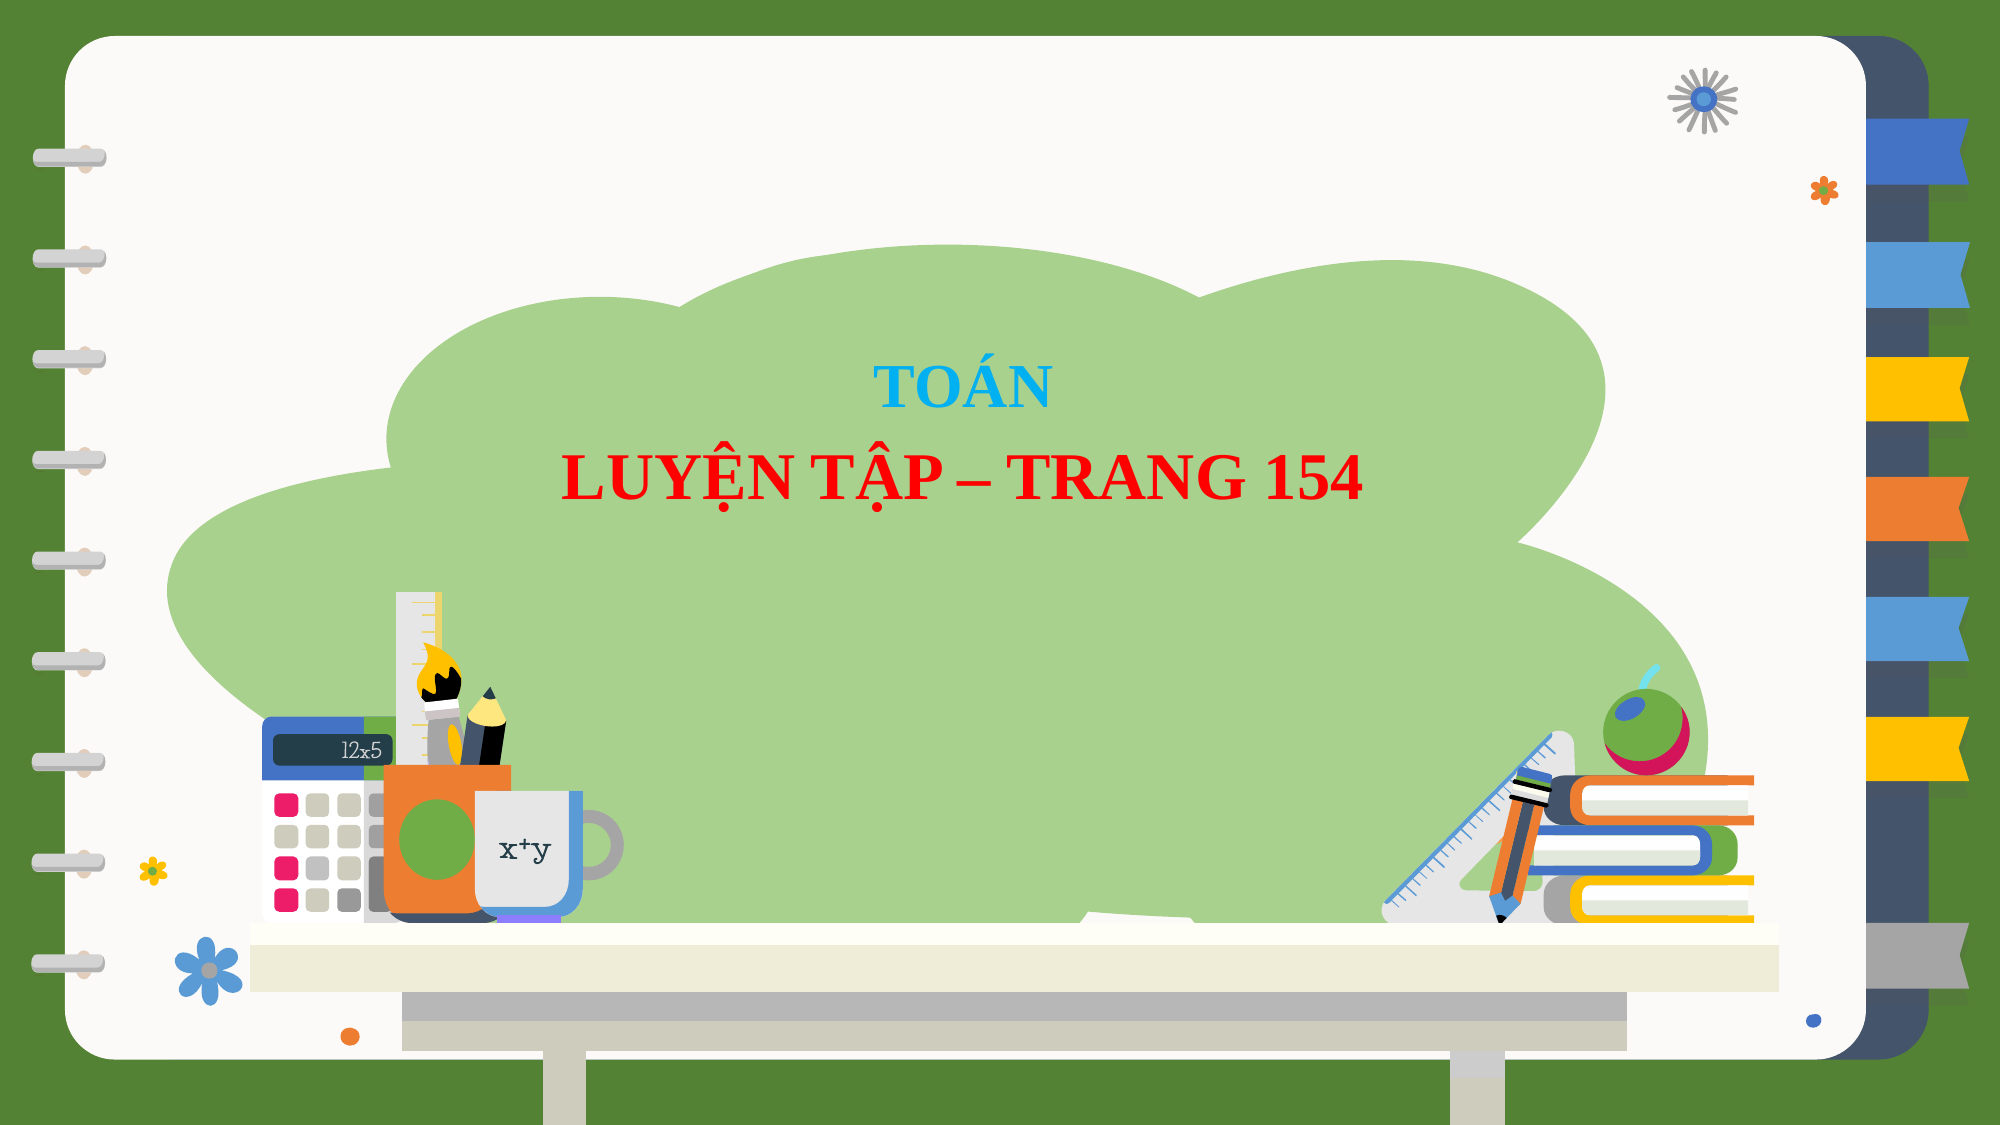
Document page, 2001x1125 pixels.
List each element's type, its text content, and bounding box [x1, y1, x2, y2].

text_box [658, 812, 1313, 998]
text_box TOÁN LUYỆN TẬP – TRANG 154 [524, 337, 1419, 590]
